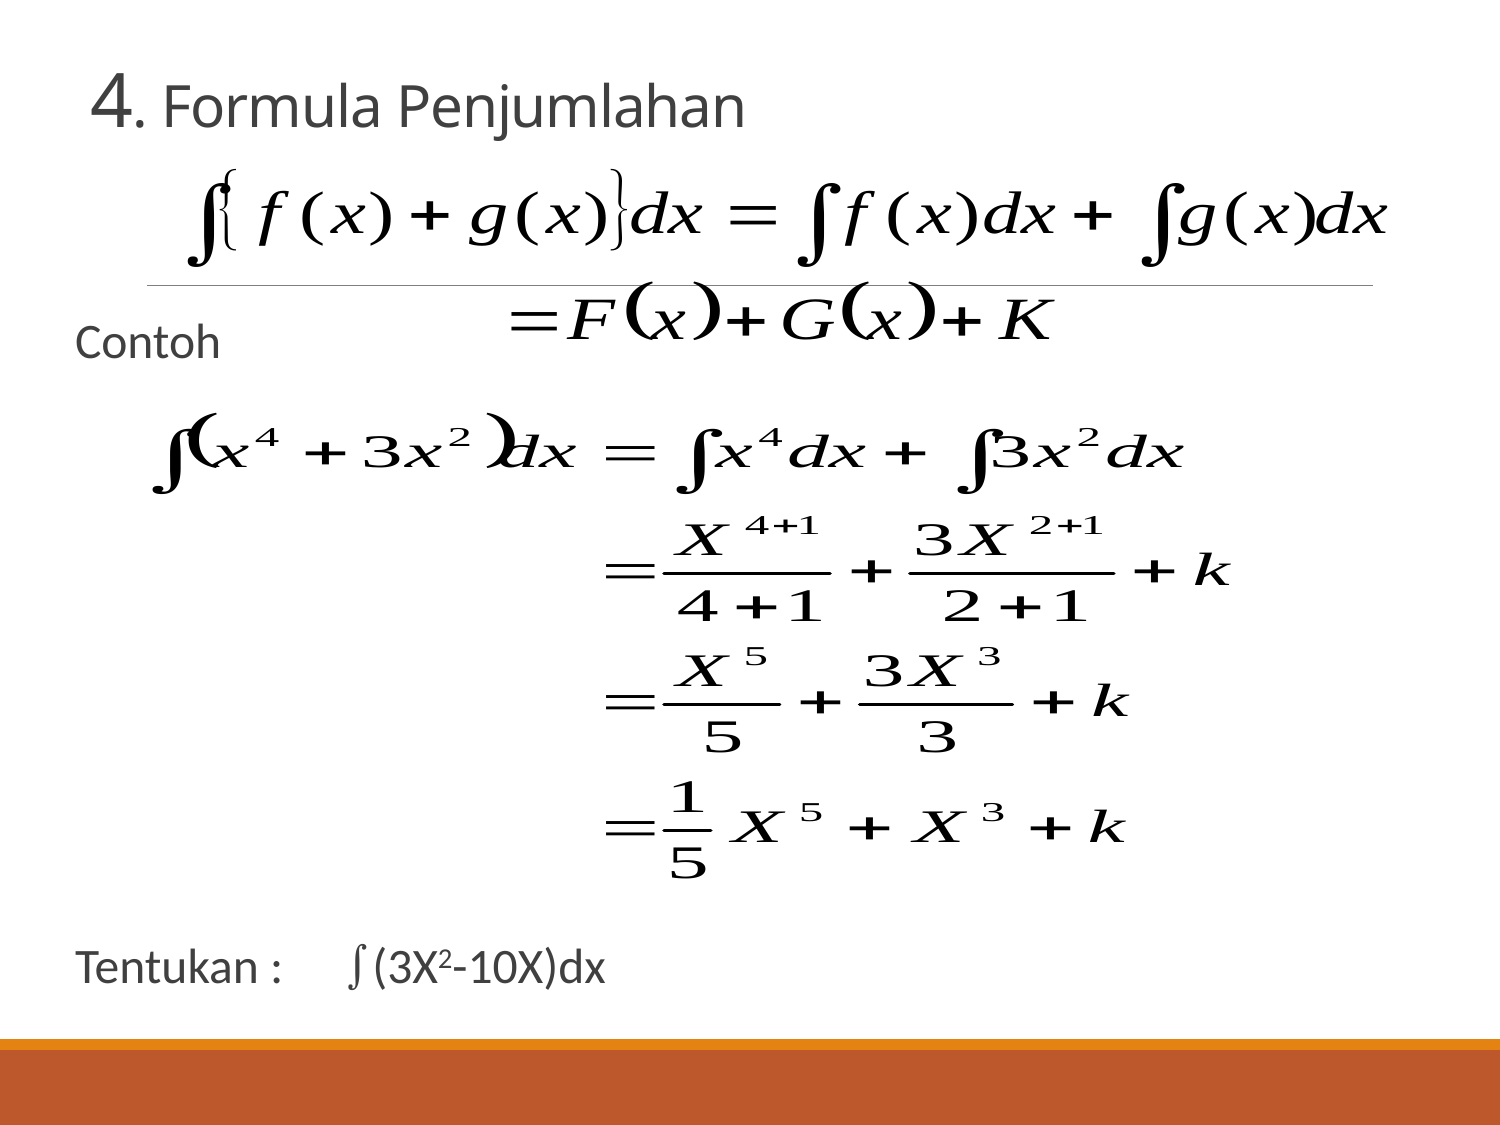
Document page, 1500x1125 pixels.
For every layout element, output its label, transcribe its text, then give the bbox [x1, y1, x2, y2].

title 4. Formula Penjumlahan [75, 45, 1425, 150]
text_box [124, 411, 1251, 888]
list Contoh Tentukan : (3X2-10X)dx [75, 162, 1425, 1005]
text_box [161, 161, 1401, 364]
